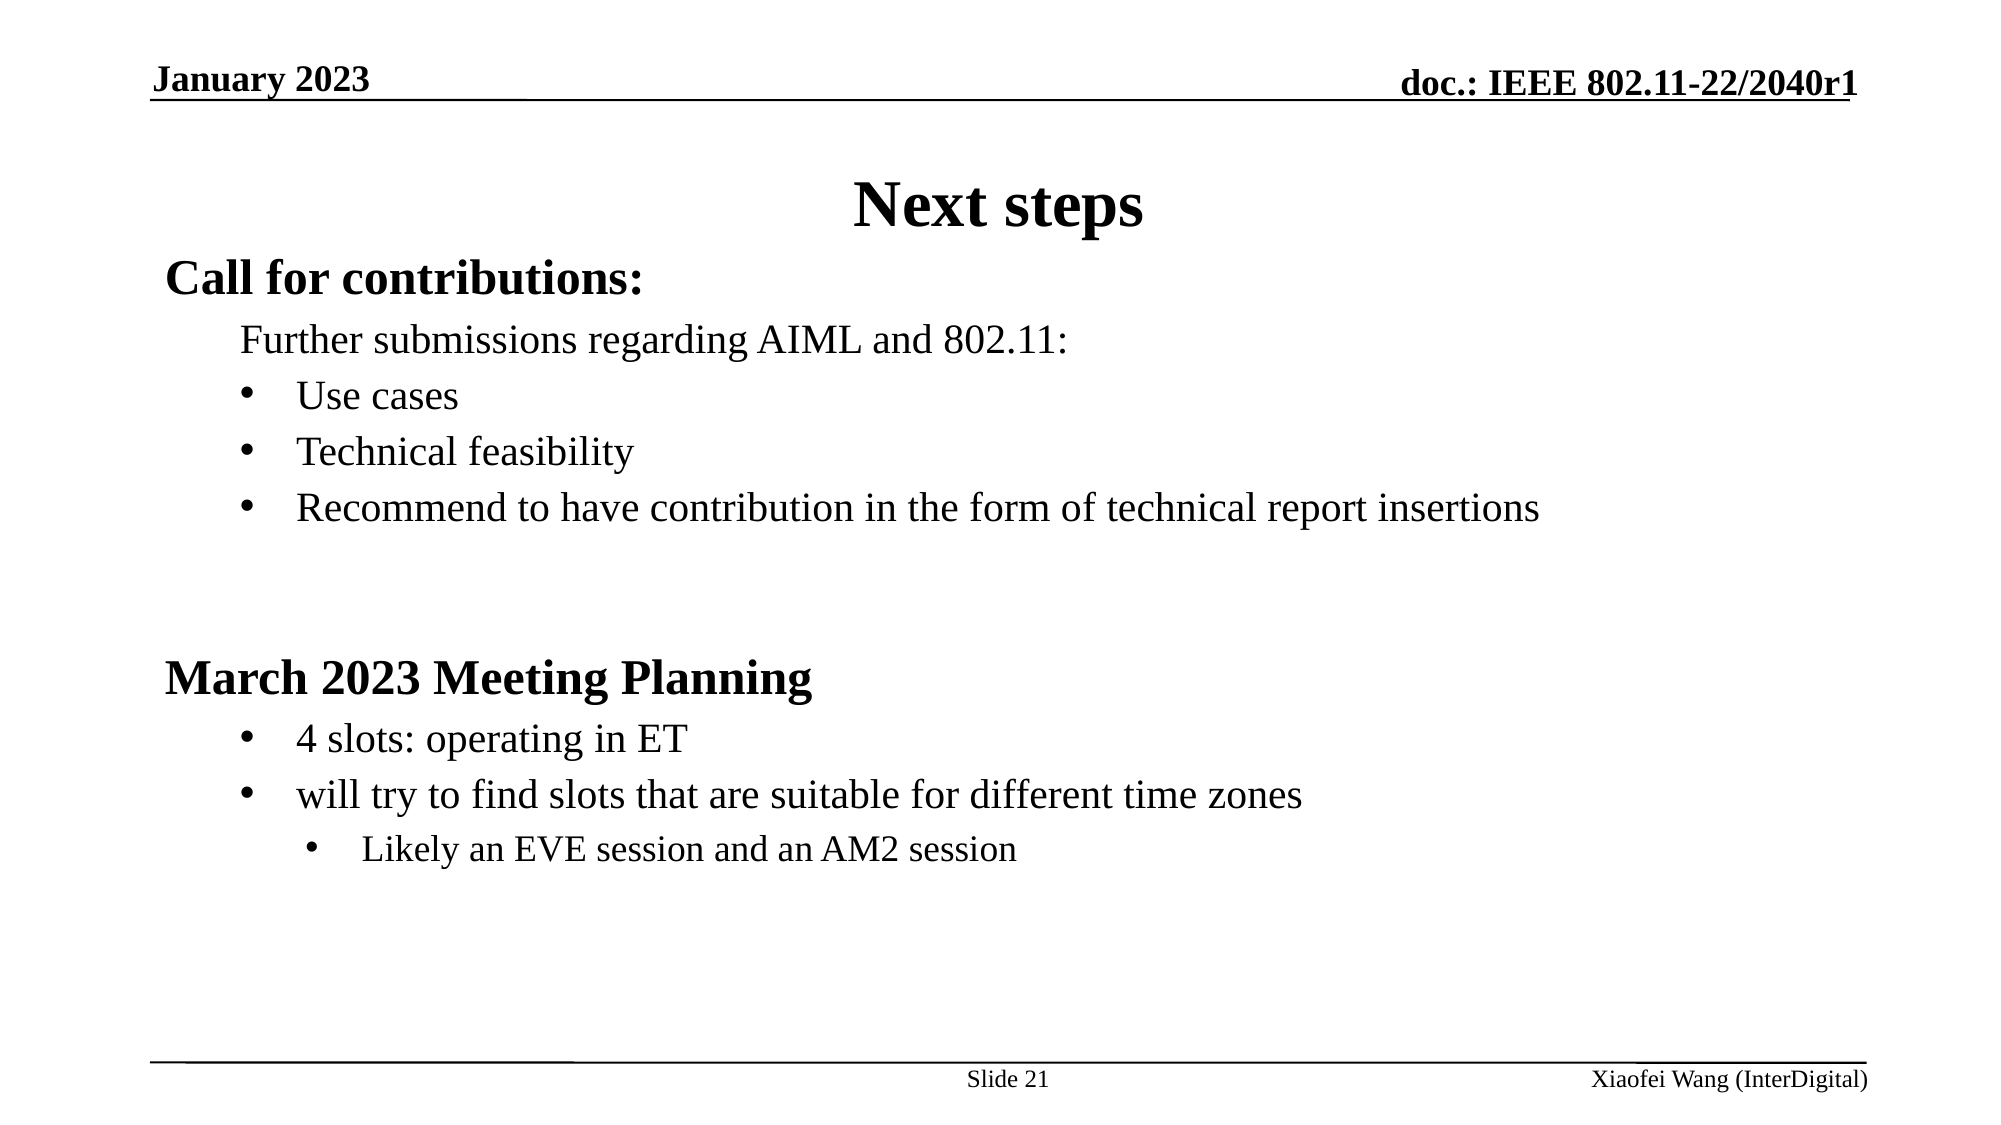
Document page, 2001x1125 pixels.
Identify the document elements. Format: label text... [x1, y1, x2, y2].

title Next steps [149, 112, 1850, 237]
footer Xiaofei Wang (InterDigital) [1171, 1061, 1869, 1093]
slide_number Slide 21 [950, 1061, 1067, 1123]
list Call for contributions: Further submissions regarding AIML and 802.11: Use cases Technical feasibility Recommend to have contribution in the form of technical report insertions March 2023 Meeting Planning 4 slots: operating in ET will try to find slots that are suitable for different time zones Likely an EVE session and an AM2 session [149, 237, 1850, 913]
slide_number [152, 54, 563, 100]
